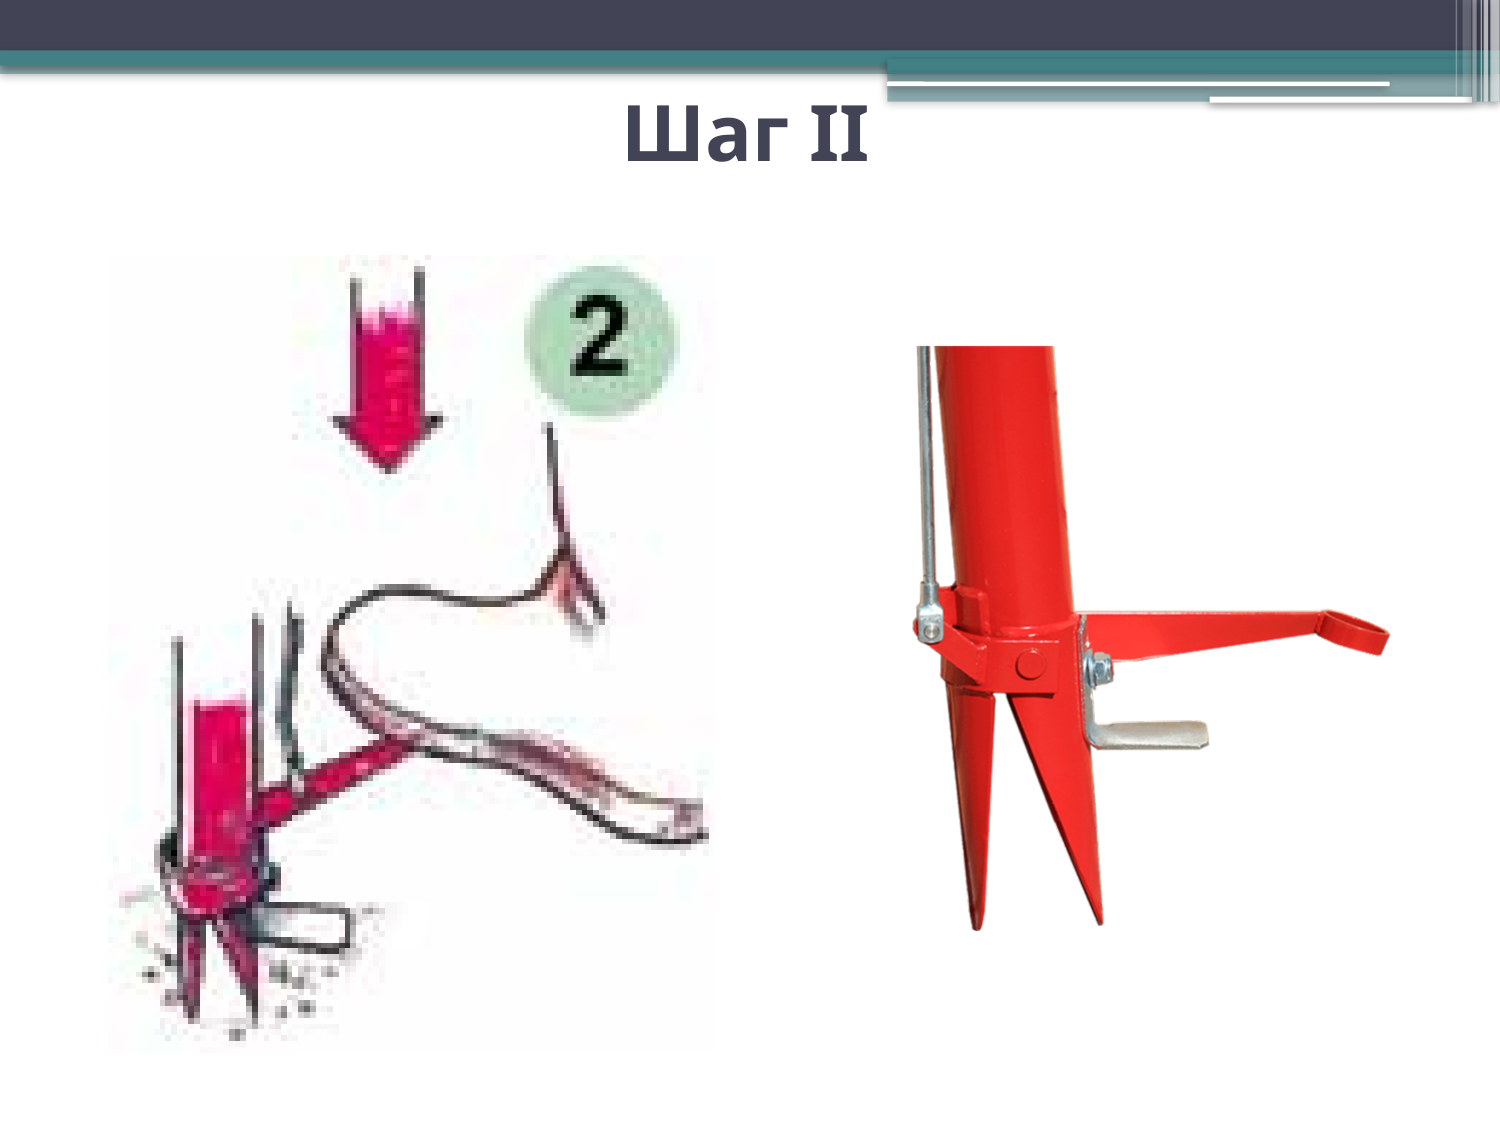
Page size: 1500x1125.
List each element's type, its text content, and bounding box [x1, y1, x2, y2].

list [107, 255, 715, 1053]
picture [572, 314, 1435, 962]
title Шаг II [606, 42, 904, 218]
